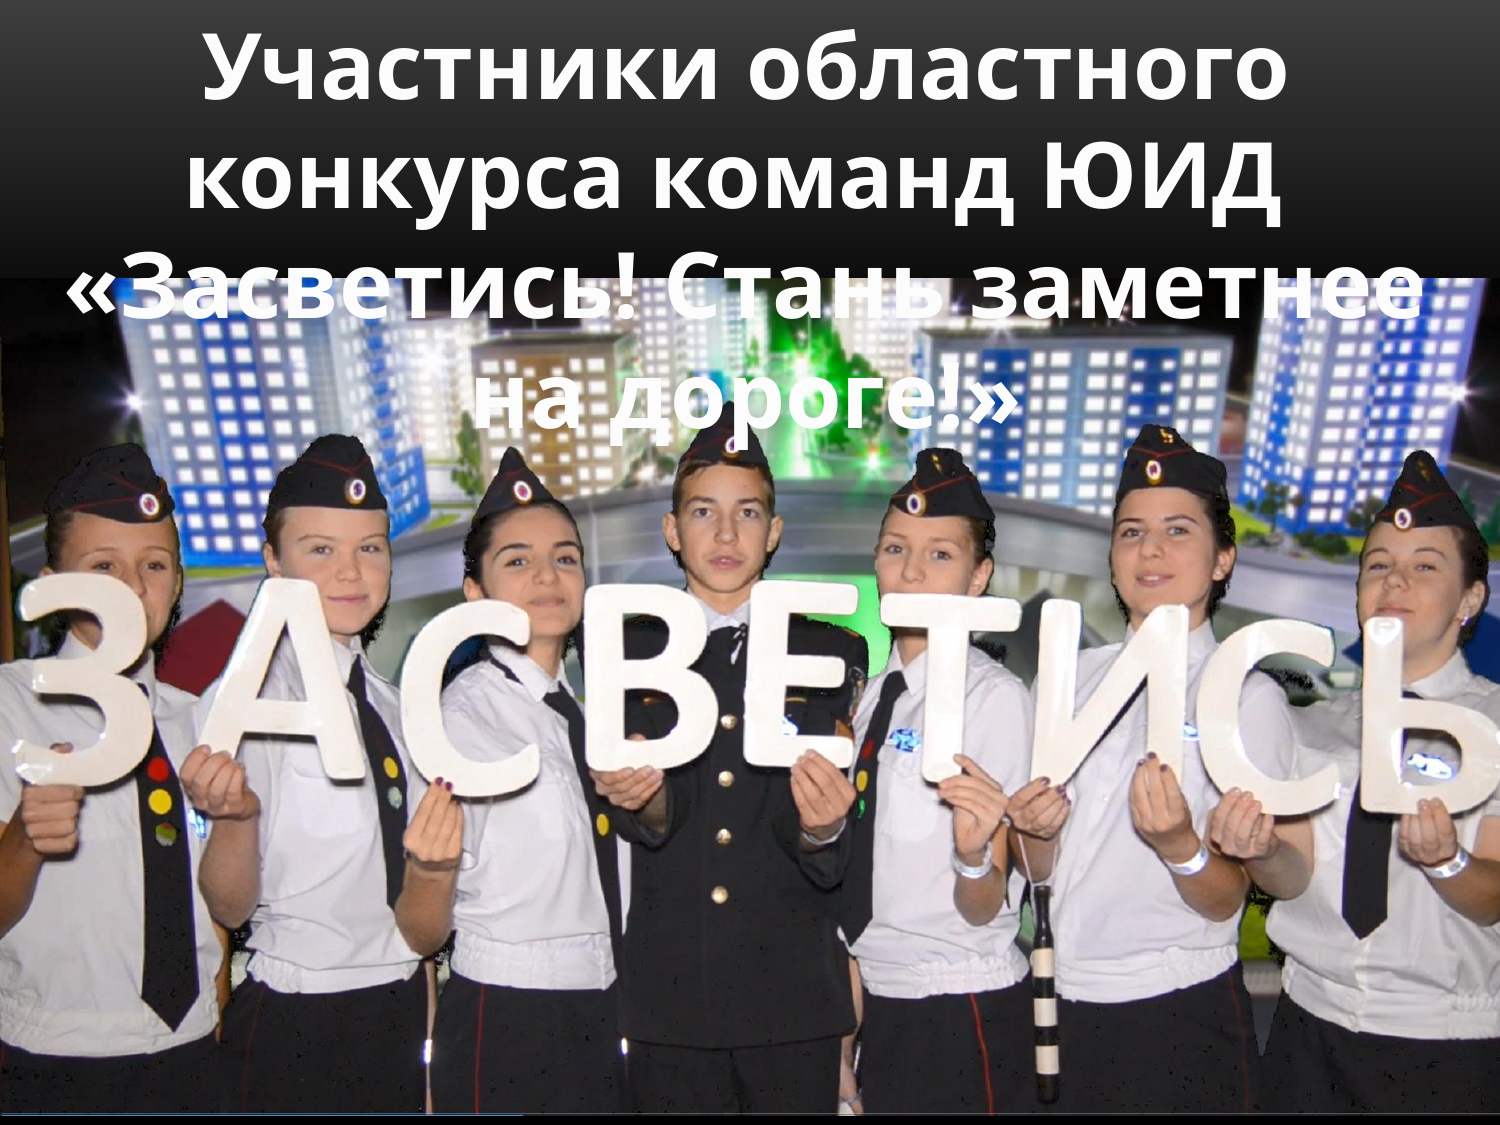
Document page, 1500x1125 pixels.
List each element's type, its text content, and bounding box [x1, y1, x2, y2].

picture [0, 0, 1500, 1125]
text_box Участники областного конкурса команд ЮИД «Засветись! Стань заметнее на дороге!» [0, 0, 1492, 278]
